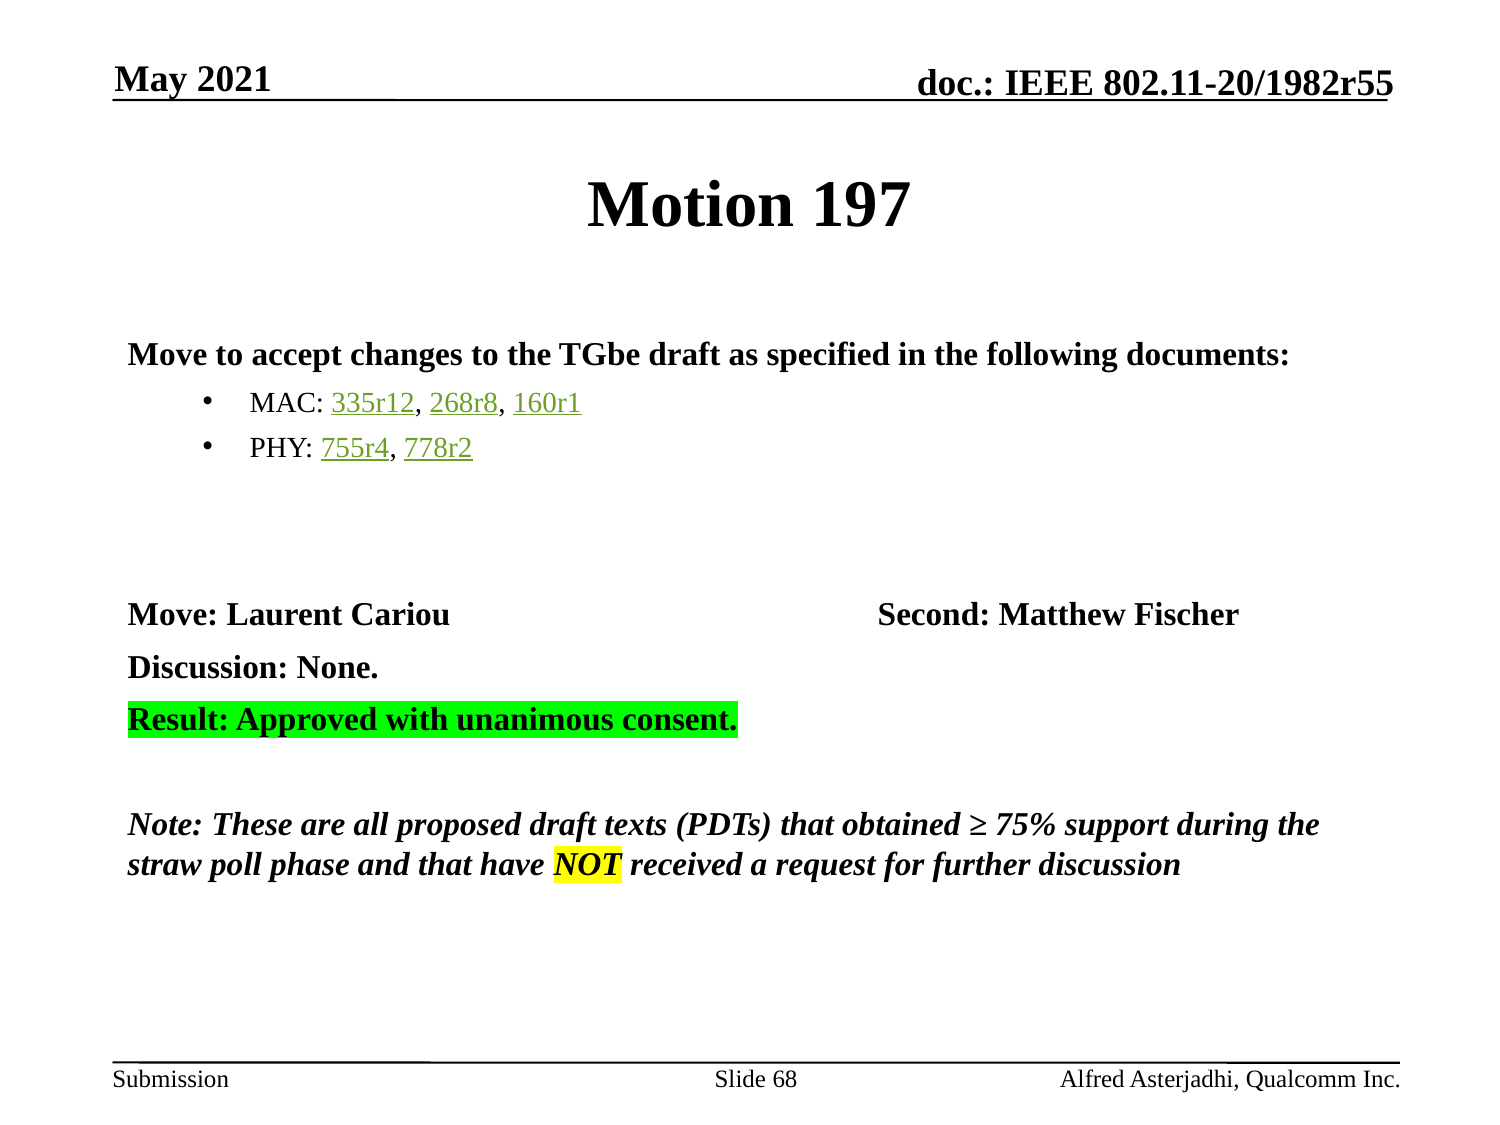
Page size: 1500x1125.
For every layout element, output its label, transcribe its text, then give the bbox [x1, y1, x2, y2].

slide_number Slide 68 [712, 1061, 800, 1123]
title Motion 197 [112, 112, 1388, 288]
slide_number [114, 54, 423, 100]
list Move to accept changes to the TGbe draft as specified in the following documents: MAC: 335r12, 268r8, 160r1 PHY: 755r4, 778r2 Move: Laurent Cariou Second: Matthew Fischer Discussion: None. Result: Approved with unanimous consent. Note: These are all proposed draft texts (PDTs) that obtained ≥ 75% support during the straw poll phase and that have NOT received a request for further discussion [112, 324, 1388, 1000]
footer Alfred Asterjadhi, Qualcomm Inc. [878, 1061, 1402, 1093]
